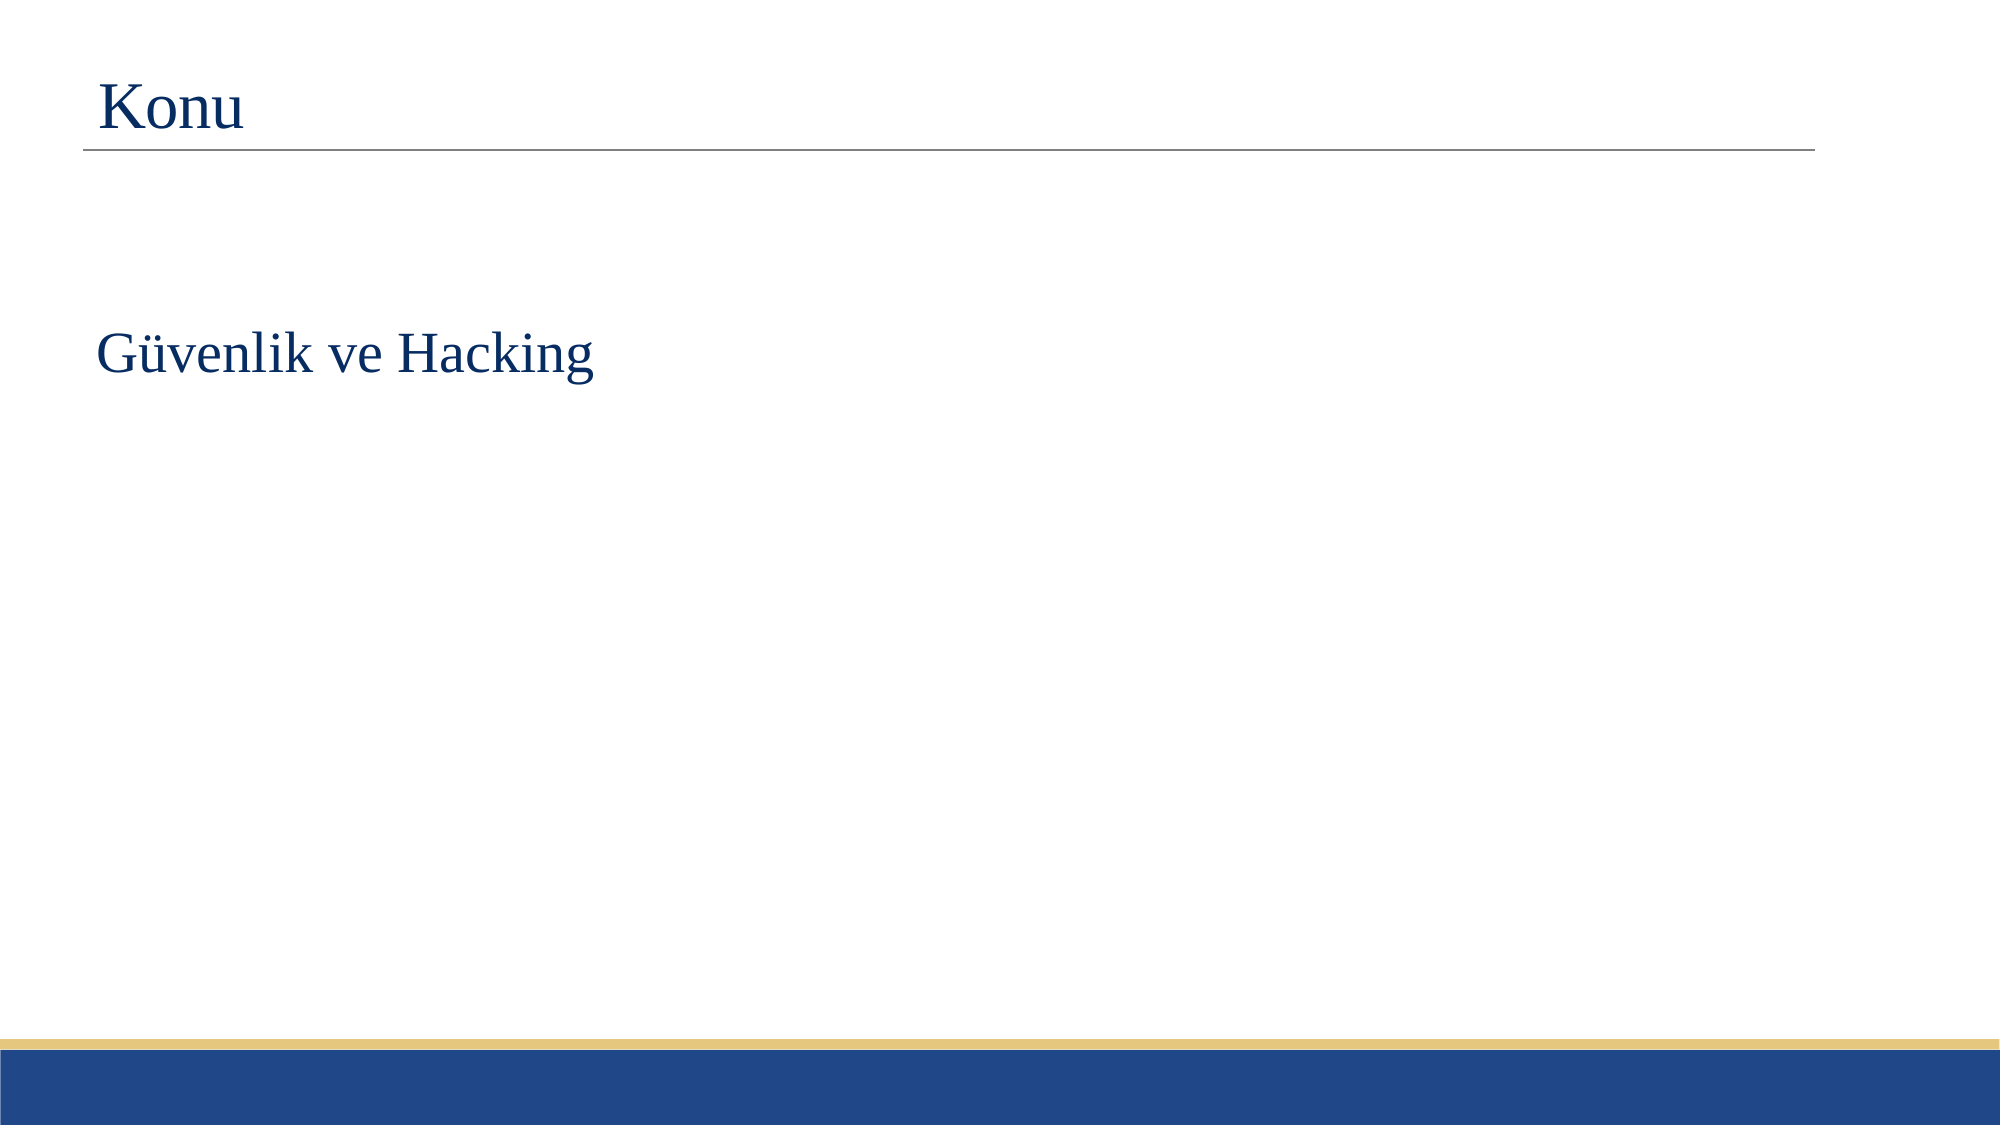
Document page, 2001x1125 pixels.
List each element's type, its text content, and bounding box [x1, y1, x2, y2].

list Güvenlik ve Hacking [83, 314, 1917, 457]
title Konu [83, 47, 1830, 150]
